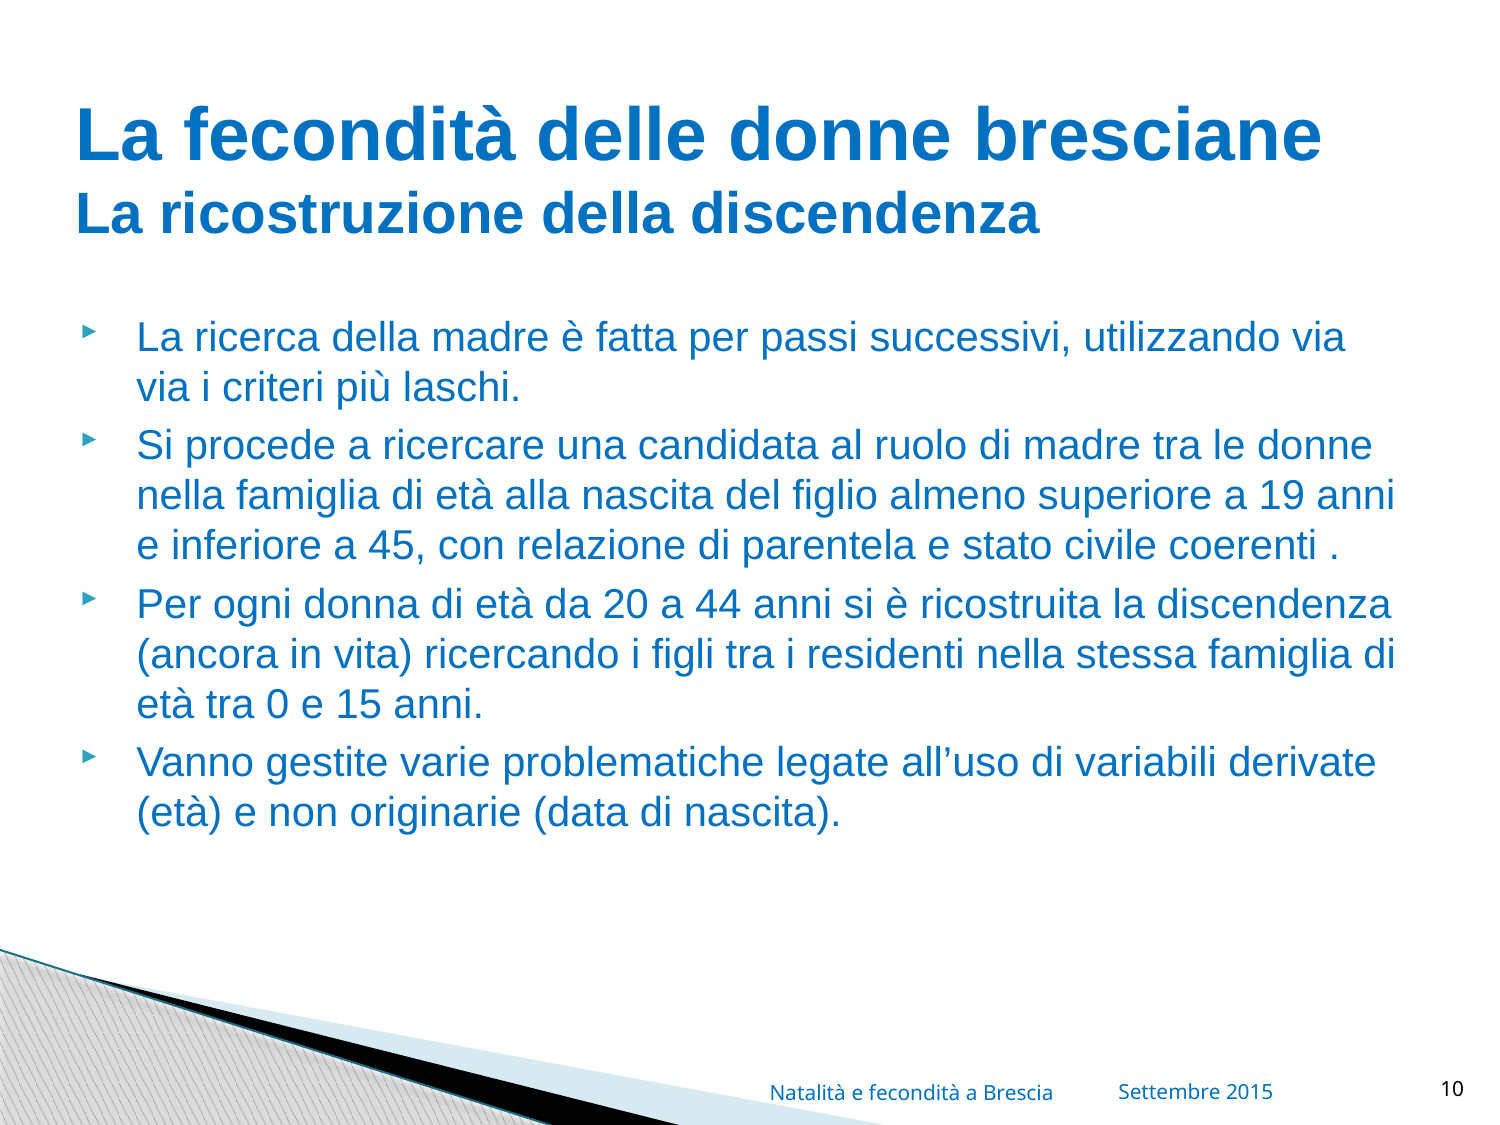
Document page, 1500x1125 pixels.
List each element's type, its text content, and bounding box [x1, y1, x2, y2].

text_box La fecondità delle donne bresciane La ricostruzione della discendenza [74, 78, 1425, 200]
text_box 10 [1419, 1051, 1479, 1112]
slide_number Settembre 2015 [1103, 1051, 1419, 1112]
footer Natalità e fecondità a Brescia [682, 1052, 1069, 1113]
text_box La ricerca della madre è fatta per passi successivi, utilizzando via via i criteri più laschi. Si procede a ricercare una candidata al ruolo di madre tra le donne nella famiglia di età alla nascita del figlio almeno superiore a 19 anni e inferiore a 45, con relazione di parentela e stato civile coerenti . Per ogni donna di età da 20 a 44 anni si è ricostruita la discendenza (ancora in vita) ricercando i figli tra i residenti nella stessa famiglia di età tra 0 e 15 anni. Vanno gestite varie problematiche legate all’uso di variabili derivate (età) e non originarie (data di nascita). [65, 302, 1424, 901]
